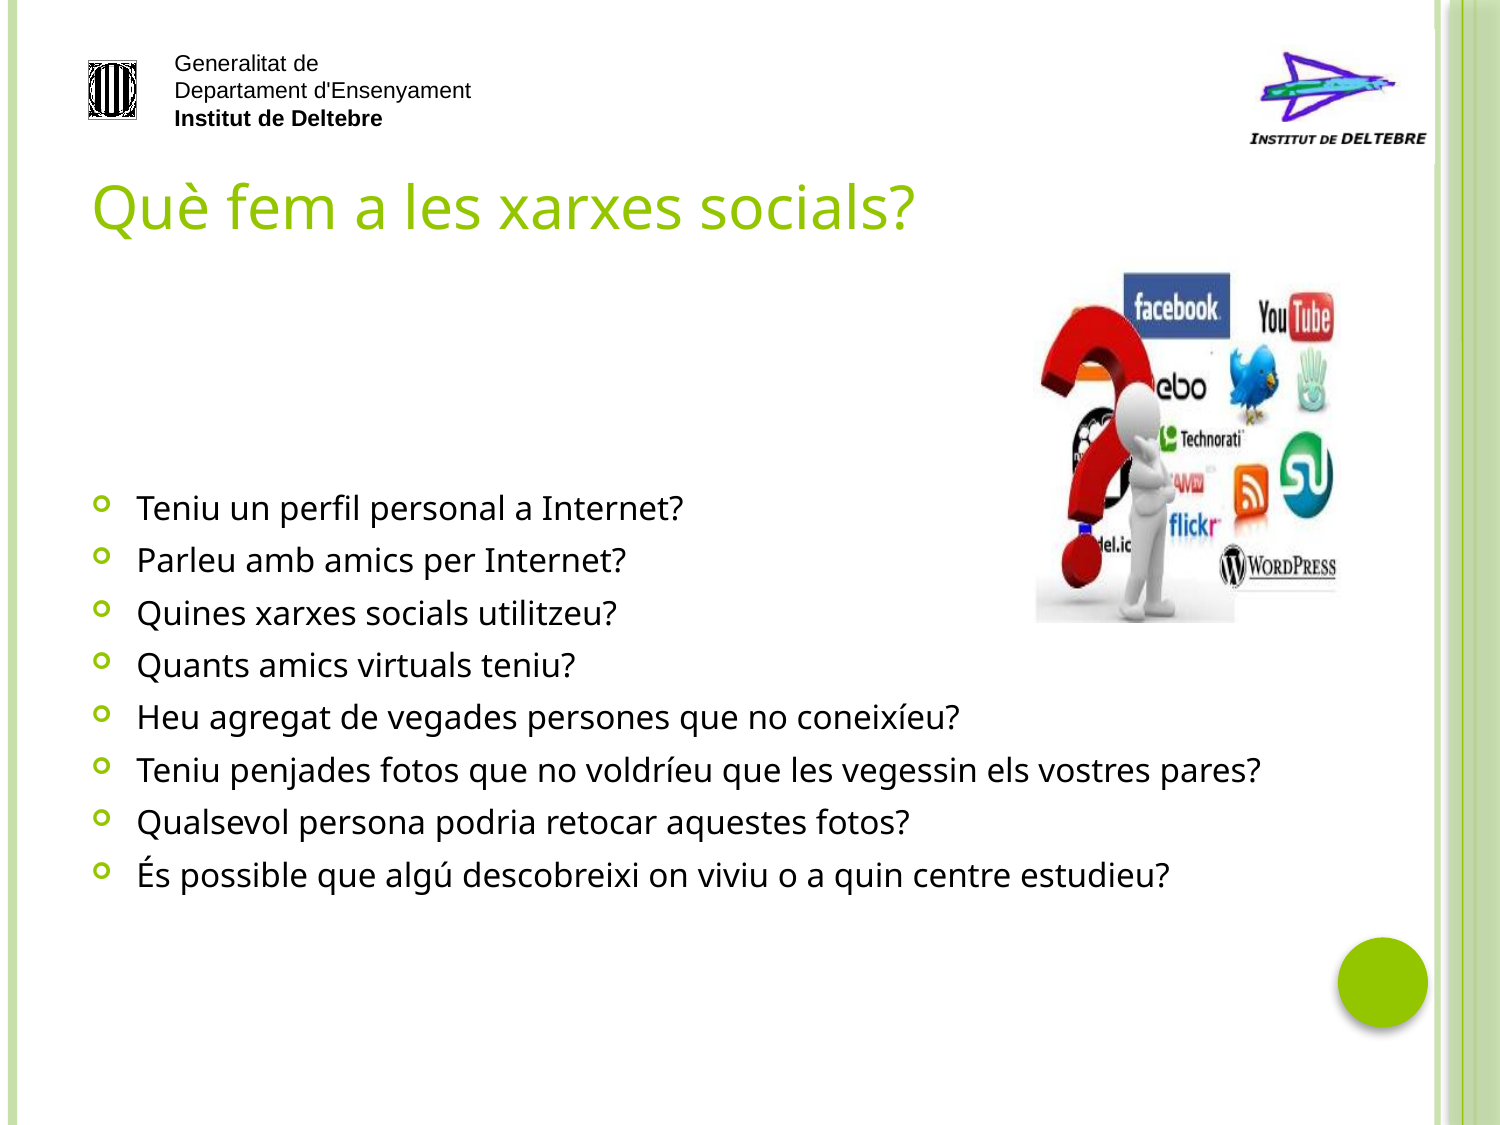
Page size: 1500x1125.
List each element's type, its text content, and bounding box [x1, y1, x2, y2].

picture [1033, 255, 1341, 623]
picture [88, 60, 137, 120]
title Què fem a les xarxes socials? [76, 161, 1302, 350]
picture [1233, 29, 1436, 164]
text_box Generalitat de Departament d'Ensenyament Institut de Deltebre [159, 41, 839, 139]
list Teniu un perfil personal a Internet? Parleu amb amics per Internet? Quines xarxes socials utilitzeu? Quants amics virtuals teniu? Heu agregat de vegades persones que no coneixíeu? Teniu penjades fotos que no voldríeu que les vegessin els vostres pares? Qualsevol persona podria retocar aquestes fotos? És possible que algú descobreixi on viviu o a quin centre estudieu? [76, 479, 1302, 1035]
